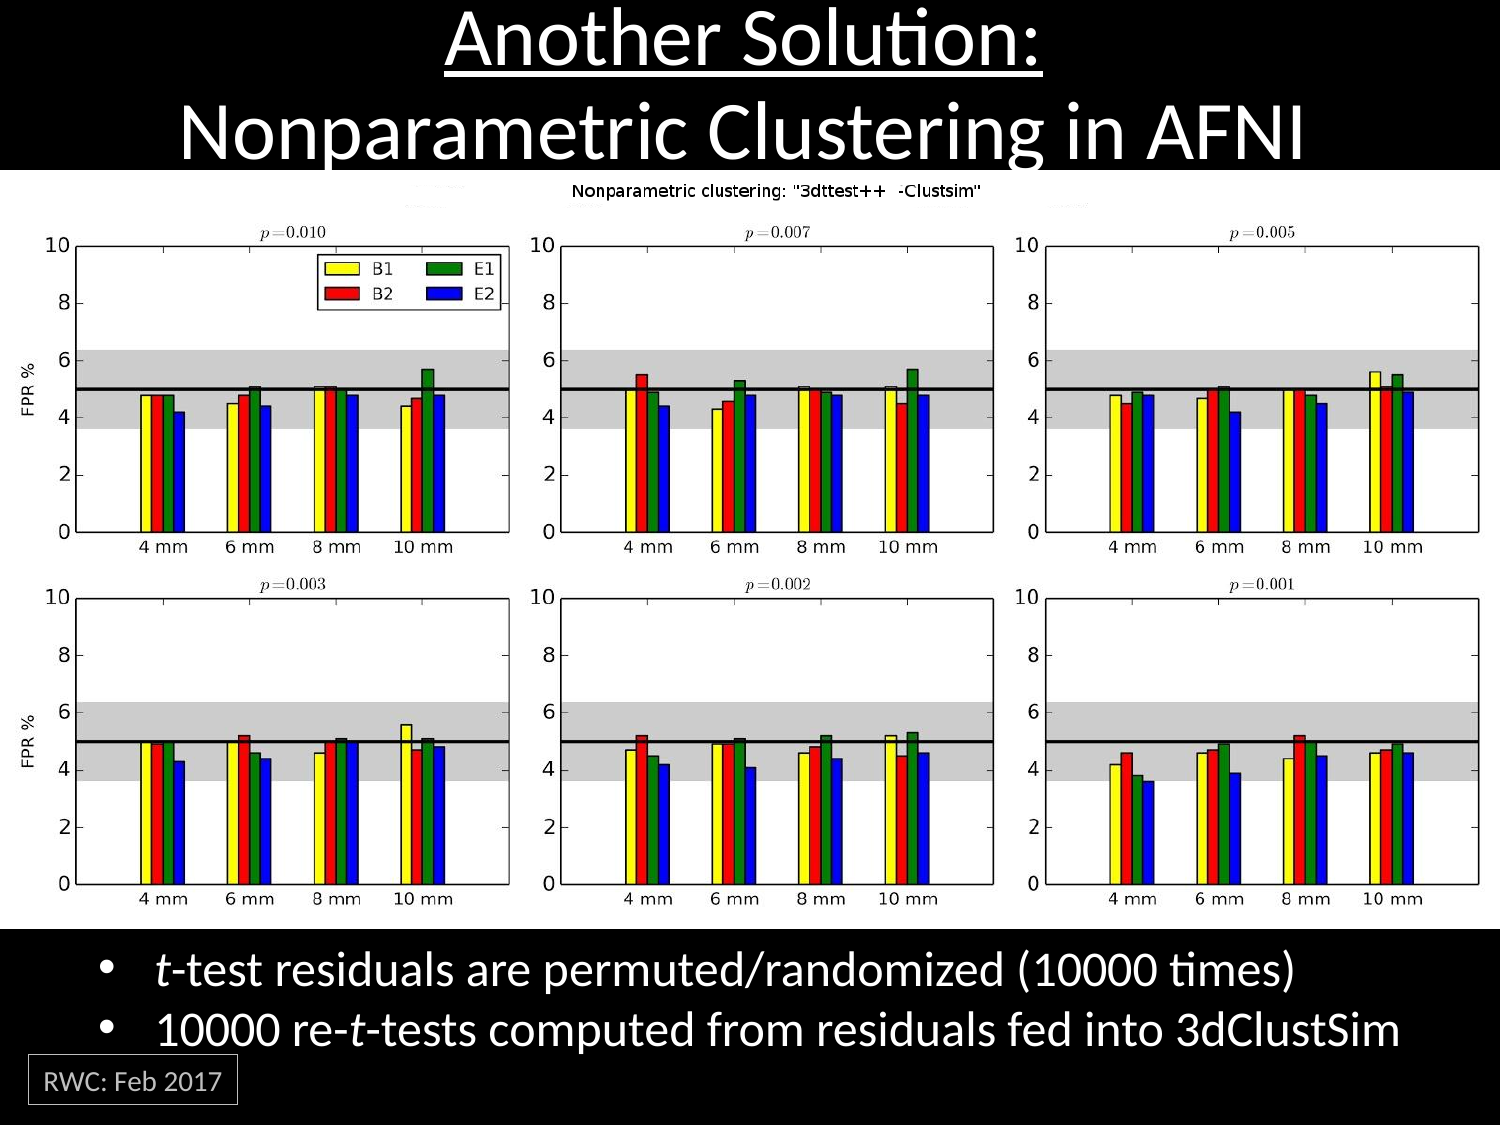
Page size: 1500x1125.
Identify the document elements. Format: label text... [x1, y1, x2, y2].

title Another Solution: Nonparametric Clustering in AFNI [33, 0, 1454, 169]
picture [0, 170, 1500, 929]
text_box RWC: Feb 2017 [28, 1054, 238, 1105]
text_box t-test residuals are permuted/randomized (10000 times) 10000 re-t-tests computed from residuals fed into 3dClustSim [83, 937, 1417, 1064]
